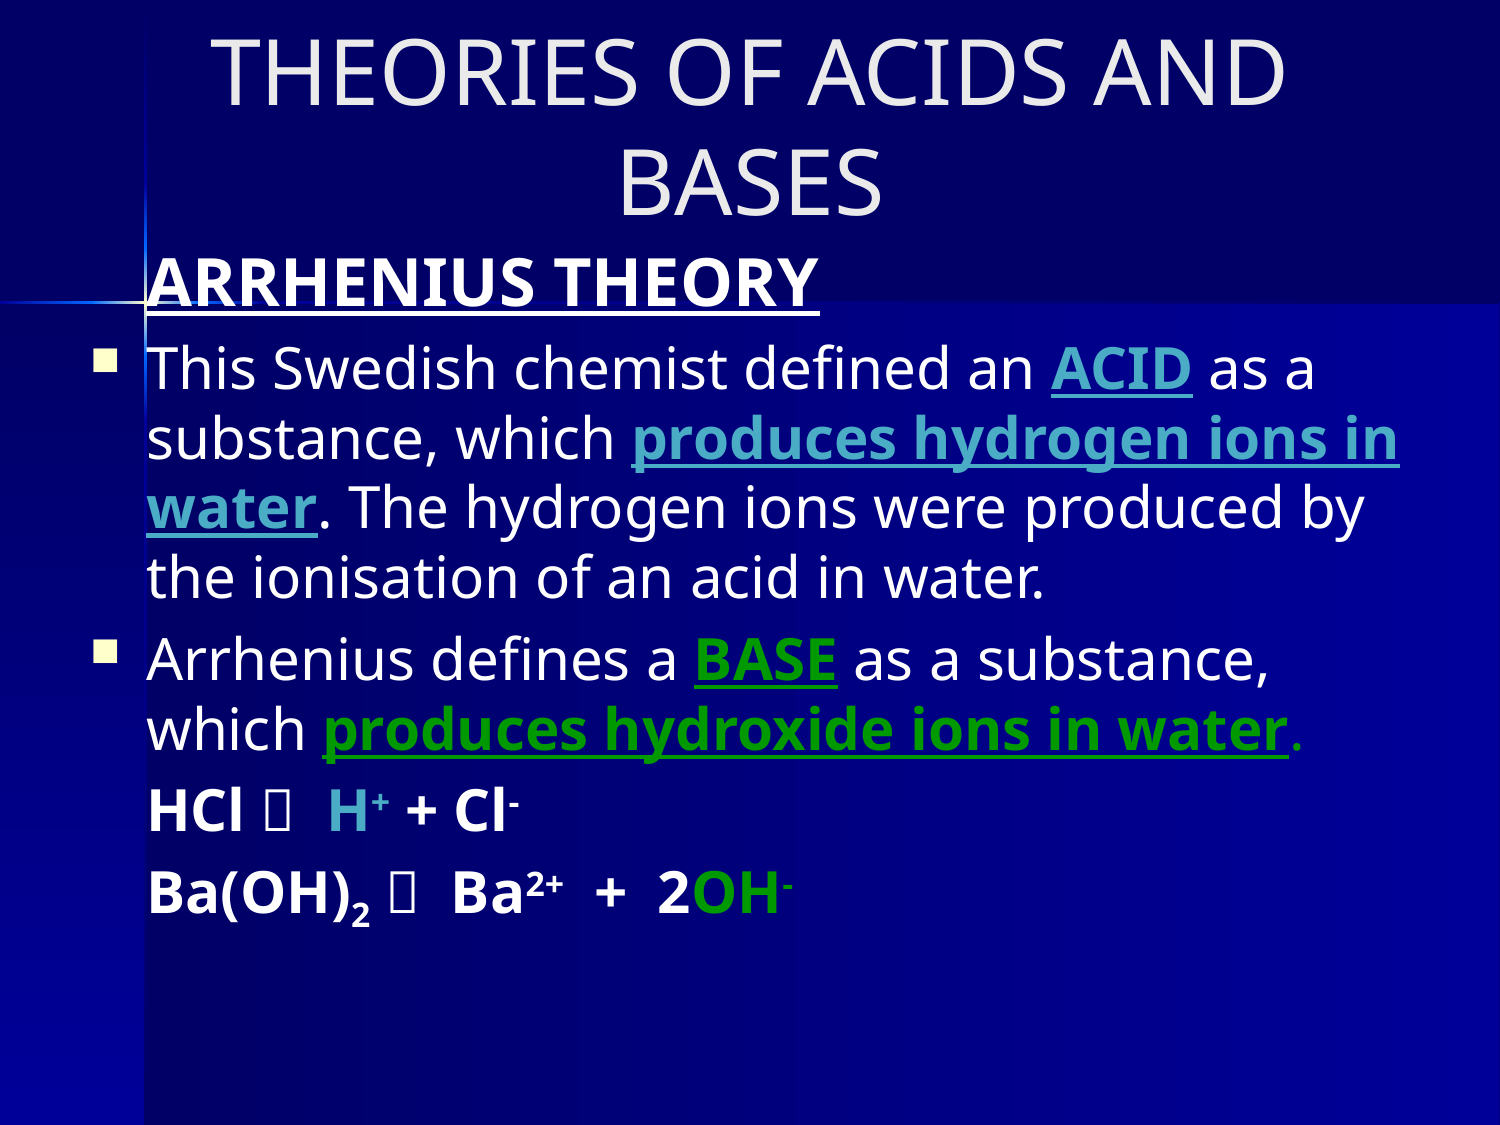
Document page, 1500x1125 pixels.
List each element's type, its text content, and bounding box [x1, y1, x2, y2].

title THEORIES OF ACIDS AND BASES [74, 54, 1426, 231]
list ARRHENIUS THEORY This Swedish chemist defined an ACID as a substance, which produces hydrogen ions in water. The hydrogen ions were produced by the ionisation of an acid in water. Arrhenius defines a BASE as a substance, which produces hydroxide ions in water. HCl  H+ + Cl- Ba(OH)2  Ba2+ + 2OH- [74, 231, 1426, 1038]
